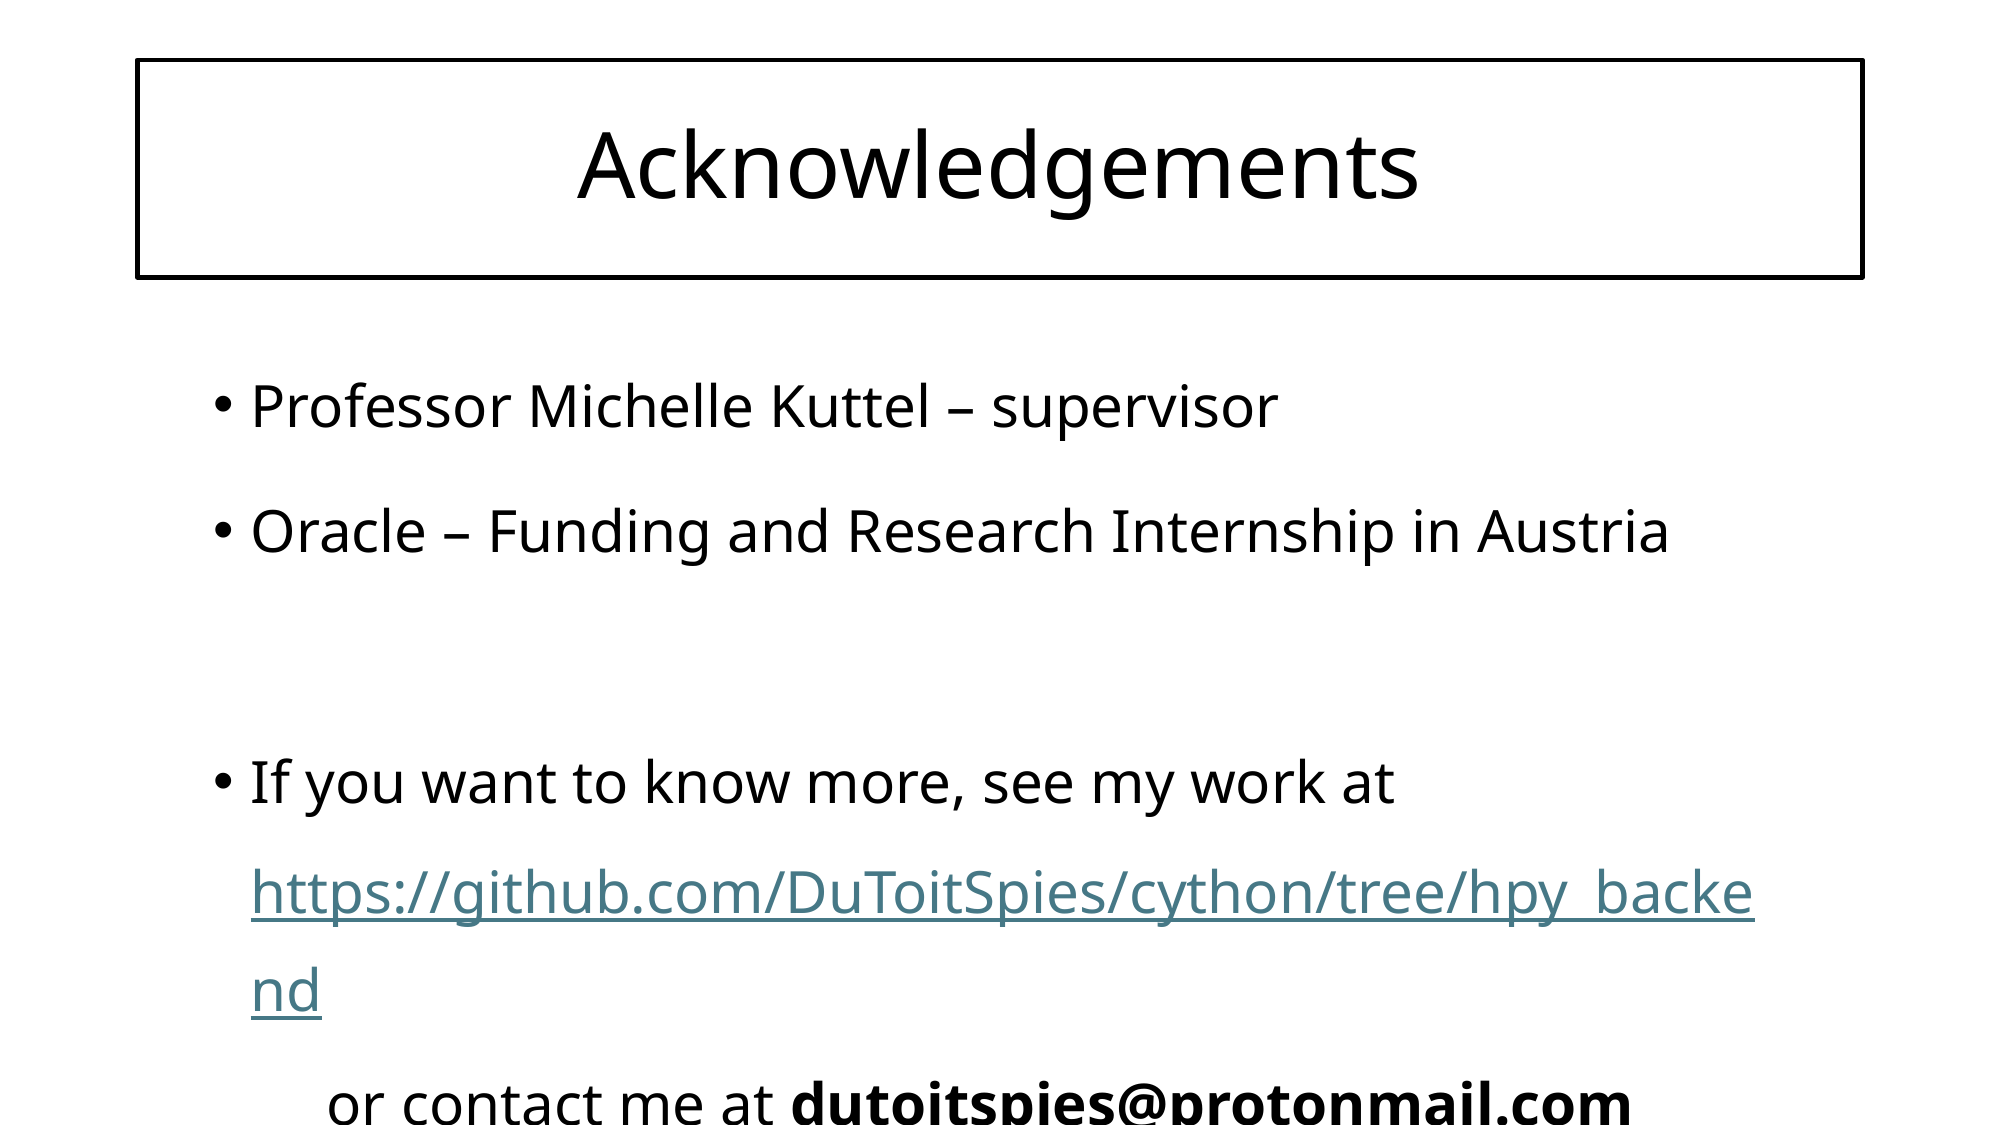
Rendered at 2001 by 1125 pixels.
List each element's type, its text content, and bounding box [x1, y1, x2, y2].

title Acknowledgements [137, 59, 1863, 278]
list Professor Michelle Kuttel – supervisor Oracle – Funding and Research Internship in Austria If you want to know more, see my work at https://github.com/DuToitSpies/cython/tree/hpy_backend or contact me at dutoitspies@protonmail.com [198, 326, 1802, 1066]
